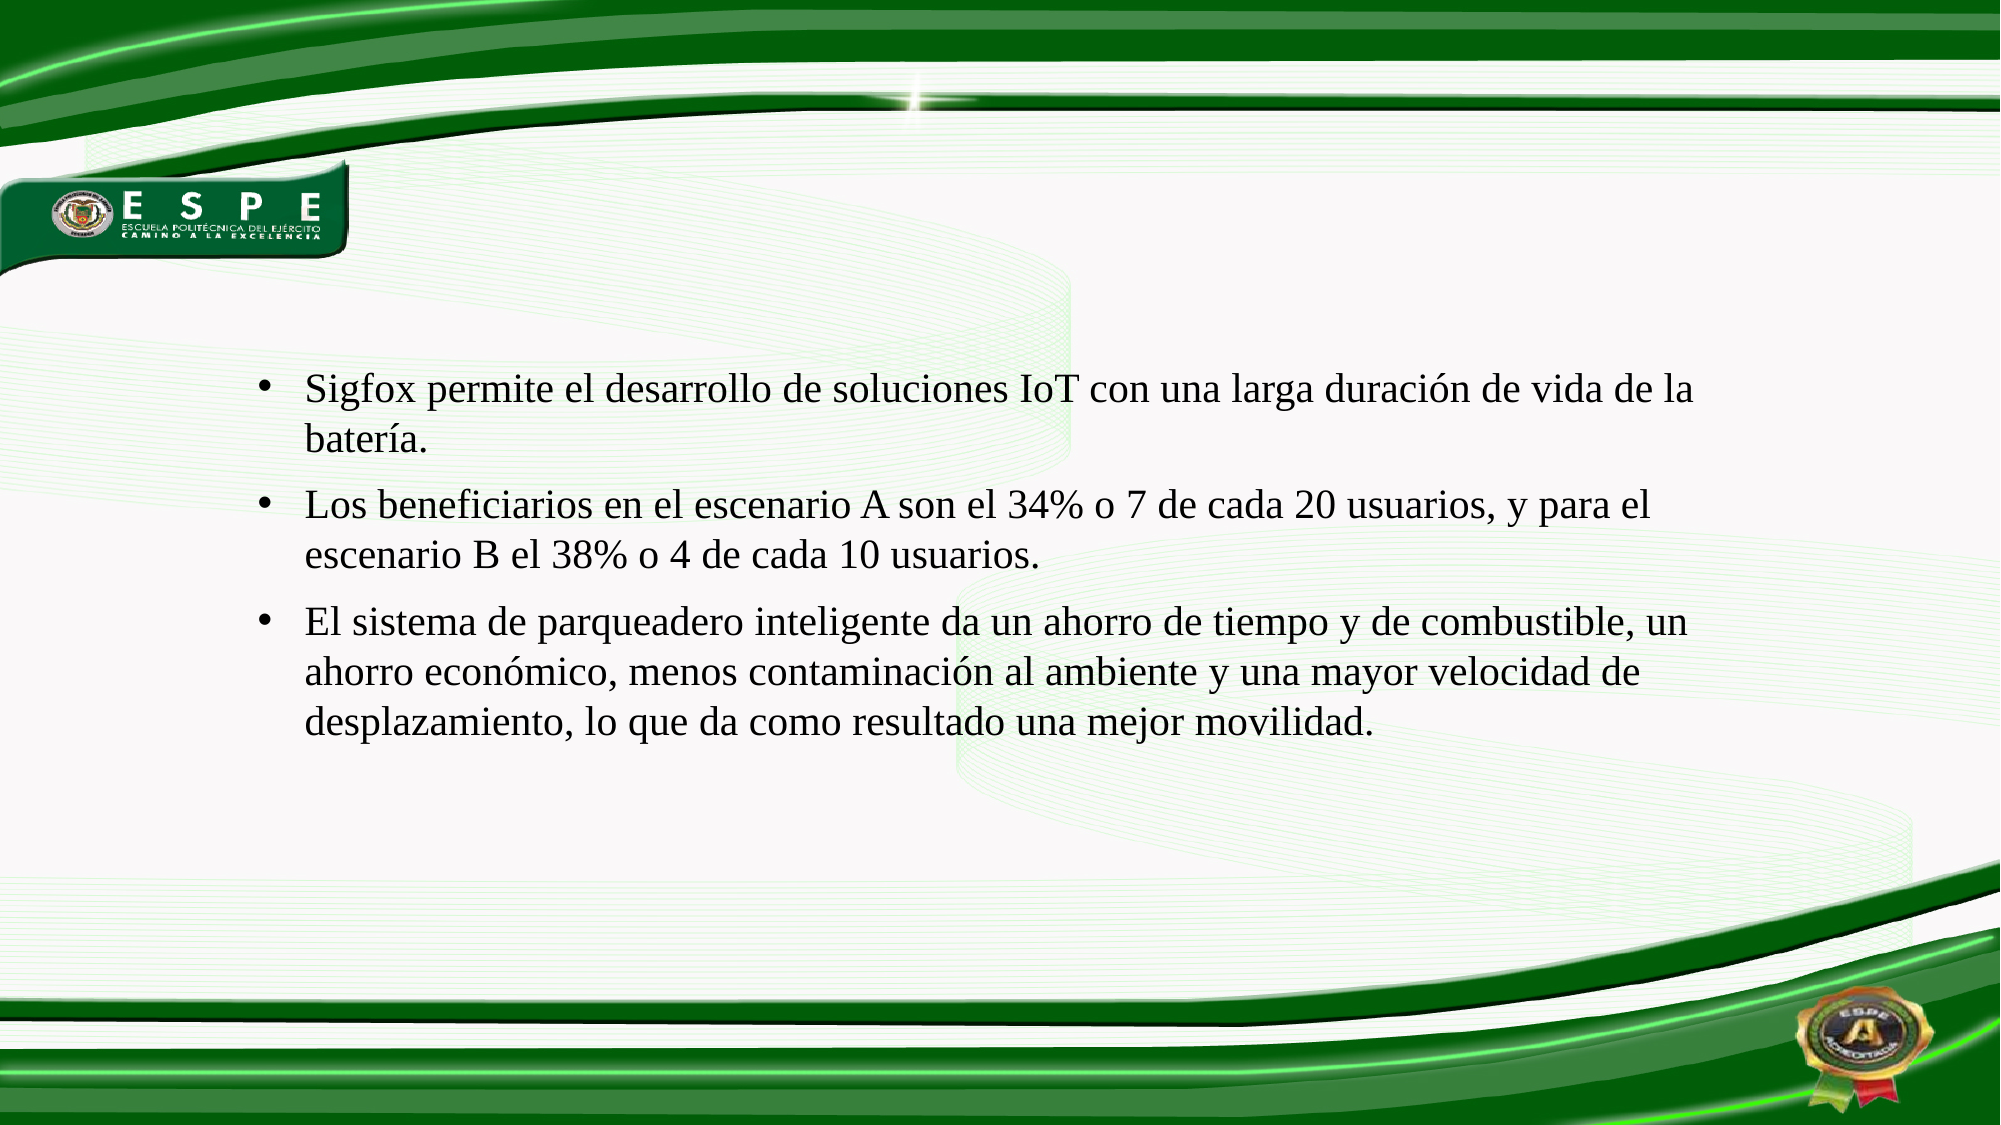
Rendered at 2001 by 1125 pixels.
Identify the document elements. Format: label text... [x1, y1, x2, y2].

picture [0, 0, 2000, 1125]
slide_number 32 [1433, 1042, 1900, 1103]
text_box Sigfox permite el desarrollo de soluciones IoT con una larga duración de vida de la batería. Los beneficiarios en el escenario A son el 34% o 7 de cada 20 usuarios, y para el escenario B el 38% o 4 de cada 10 usuarios. El sistema de parqueadero inteligente da un ahorro de tiempo y de combustible, un ahorro económico, menos contaminación al ambiente y una mayor velocidad de desplazamiento, lo que da como resultado una mejor movilidad. [242, 353, 1752, 818]
